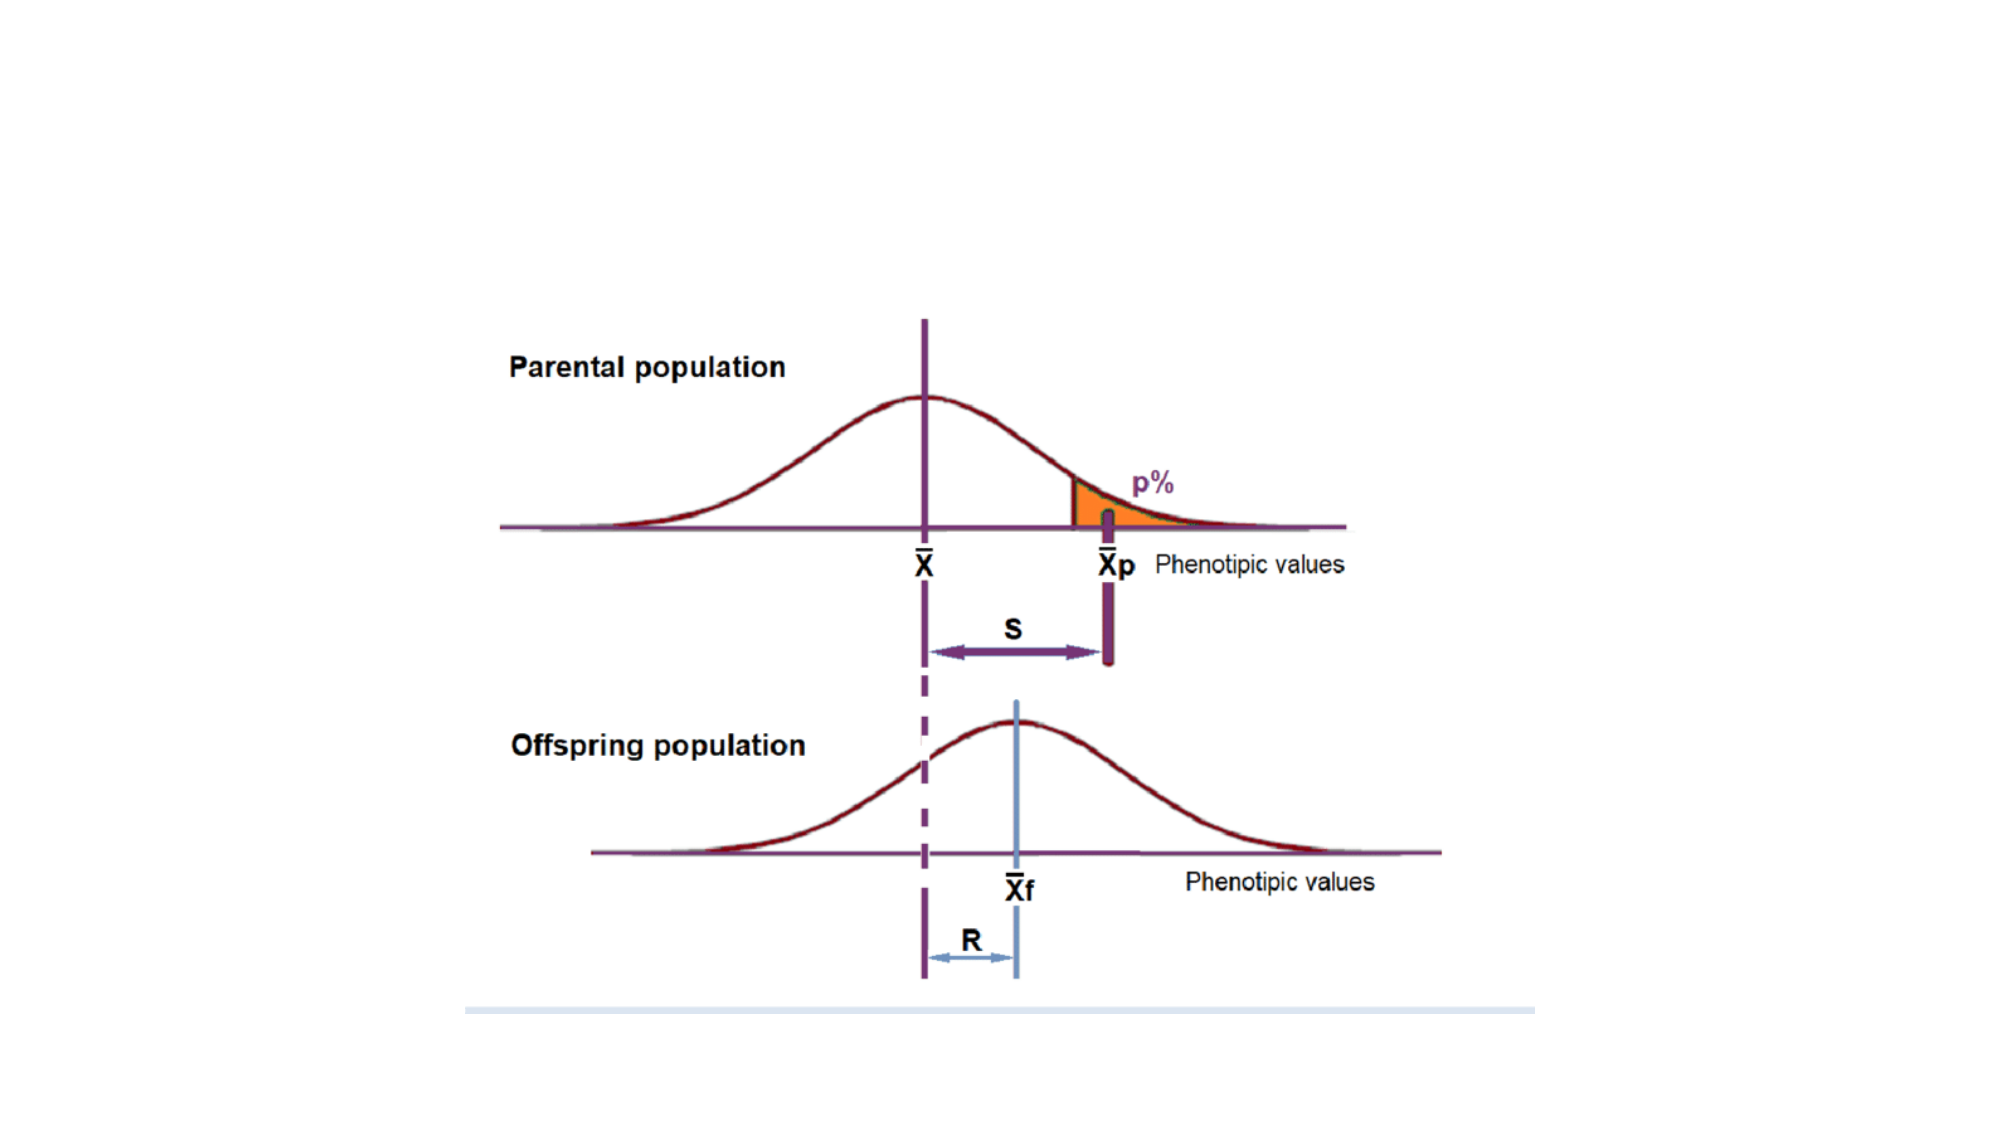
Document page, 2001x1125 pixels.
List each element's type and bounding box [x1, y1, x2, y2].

list [465, 299, 1534, 1014]
